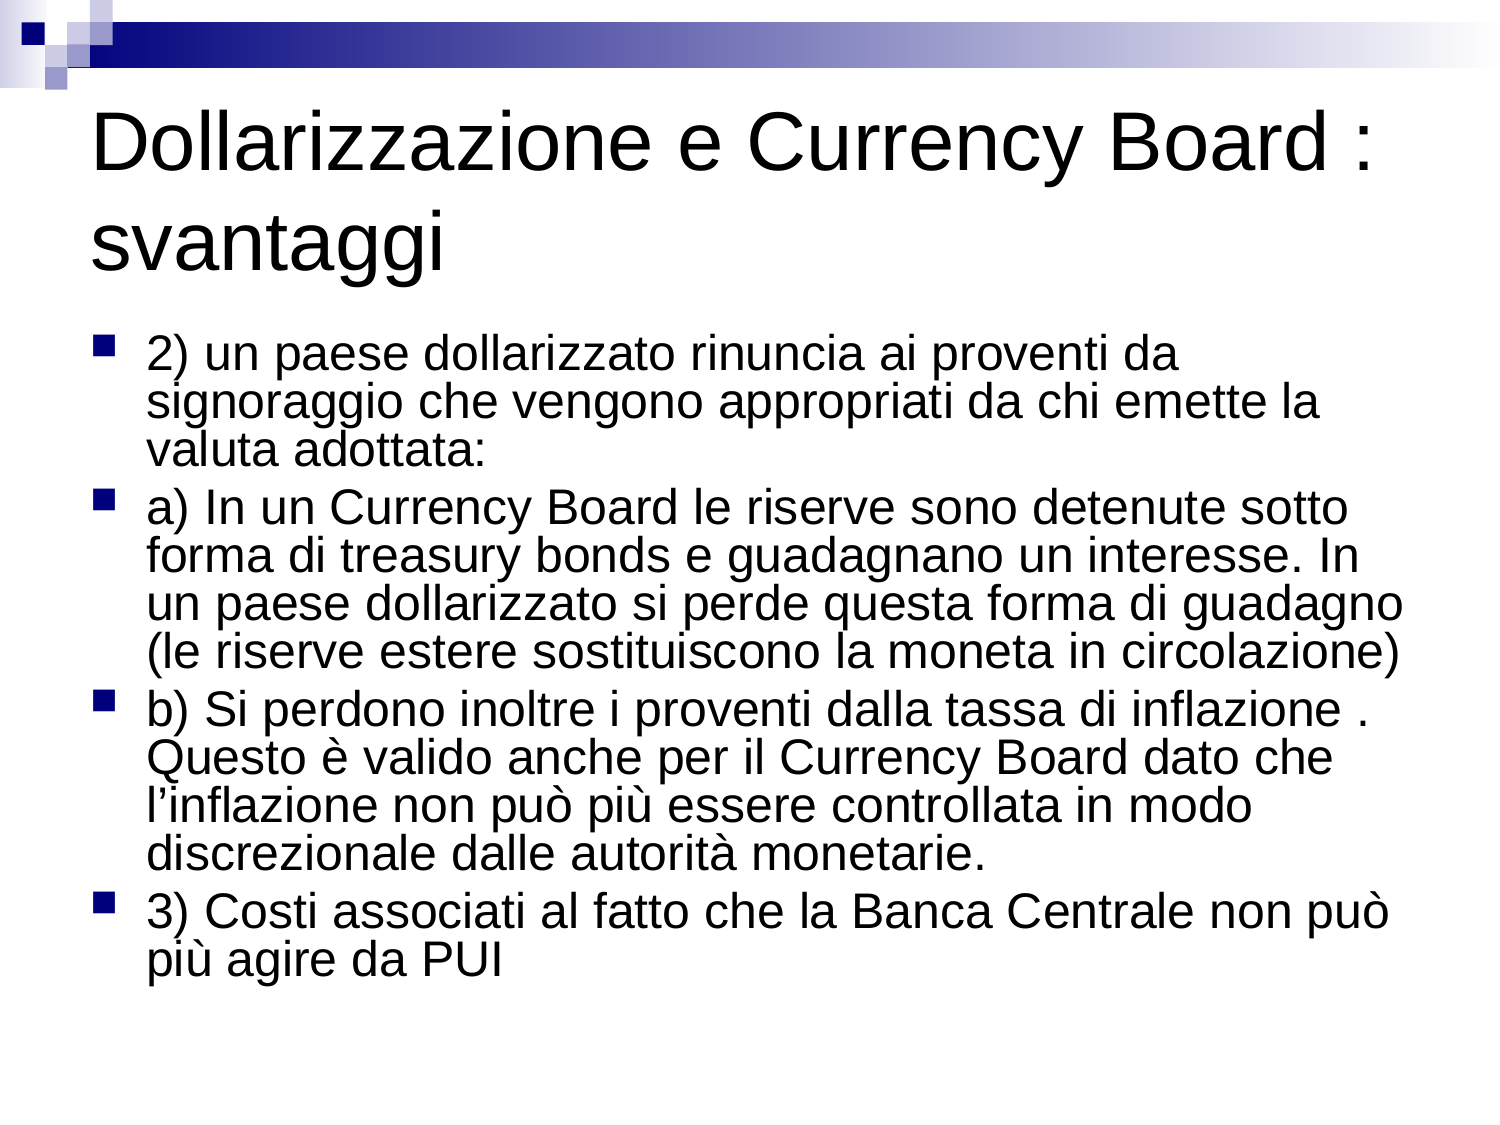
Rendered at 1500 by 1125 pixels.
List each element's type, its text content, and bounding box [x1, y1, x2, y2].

list 2) un paese dollarizzato rinuncia ai proventi da signoraggio che vengono appropriati da chi emette la valuta adottata: a) In un Currency Board le riserve sono detenute sotto forma di treasury bonds e guadagnano un interesse. In un paese dollarizzato si perde questa forma di guadagno (le riserve estere sostituiscono la moneta in circolazione) b) Si perdono inoltre i proventi dalla tassa di inflazione . Questo è valido anche per il Currency Board dato che l’inflazione non può più essere controllata in modo discrezionale dalle autorità monetarie. 3) Costi associati al fatto che la Banca Centrale non può più agire da PUI [75, 324, 1425, 963]
title Dollarizzazione e Currency Board : svantaggi [75, 75, 1425, 300]
